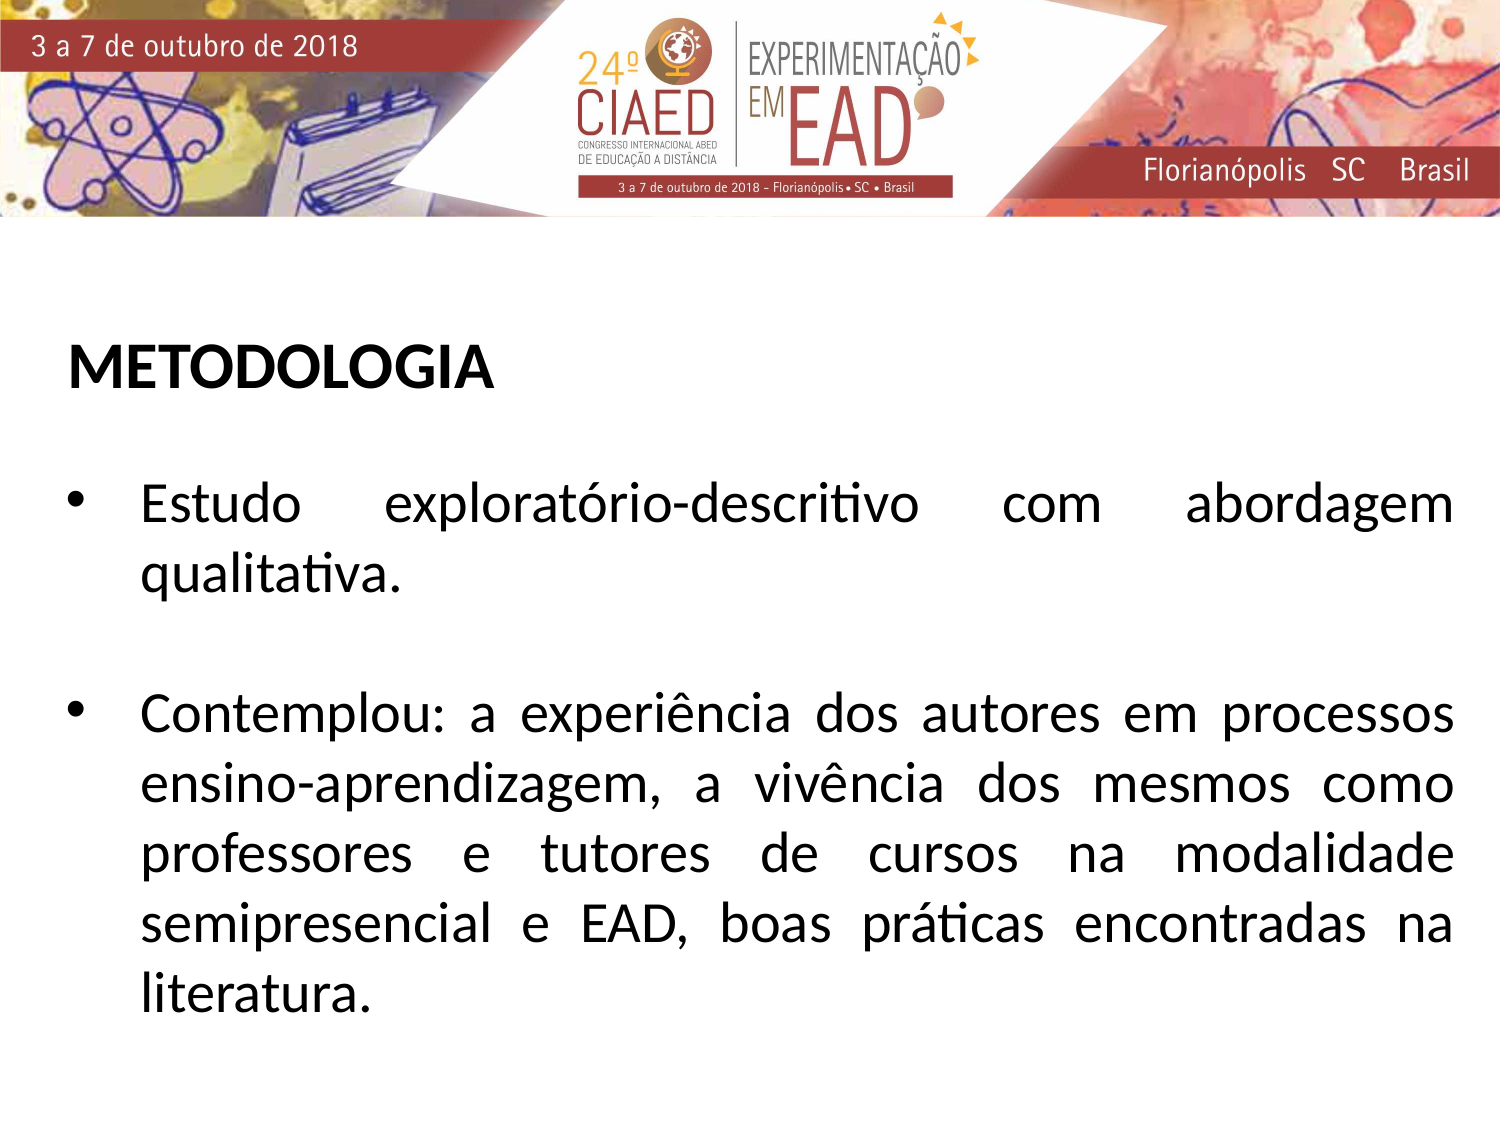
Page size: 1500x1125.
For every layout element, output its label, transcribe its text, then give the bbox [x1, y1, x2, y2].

text_box Estudo exploratório-descritivo com abordagem qualitativa. Contemplou: a experiência dos autores em processos ensino-aprendizagem, a vivência dos mesmos como professores e tutores de cursos na modalidade semipresencial e EAD, boas práticas encontradas na literatura. [50, 456, 1471, 1031]
text_box METODOLOGIA [53, 314, 1176, 410]
picture [0, 0, 1500, 217]
